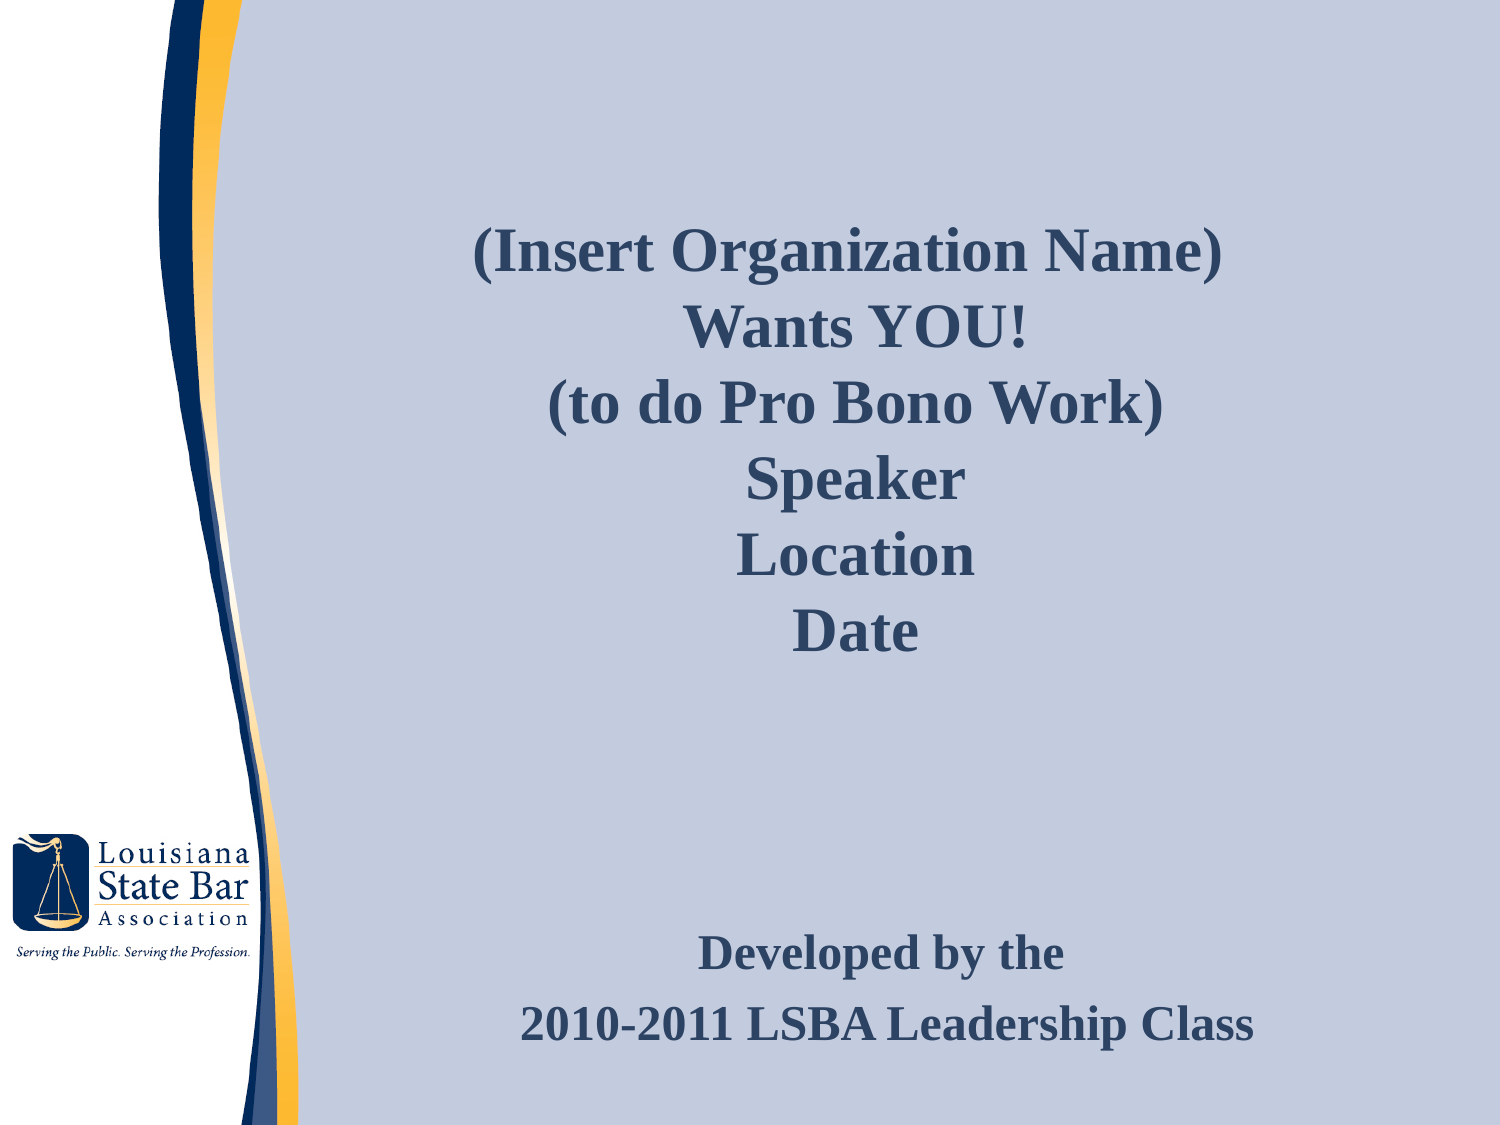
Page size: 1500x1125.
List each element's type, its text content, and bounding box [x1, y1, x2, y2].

title (Insert Organization Name) Wants YOU! (to do Pro Bono Work) Speaker Location Date [212, 62, 1500, 825]
subtitle Developed by the 2010-2011 LSBA Leadership Class [300, 912, 1475, 1063]
picture [0, 0, 1500, 1125]
